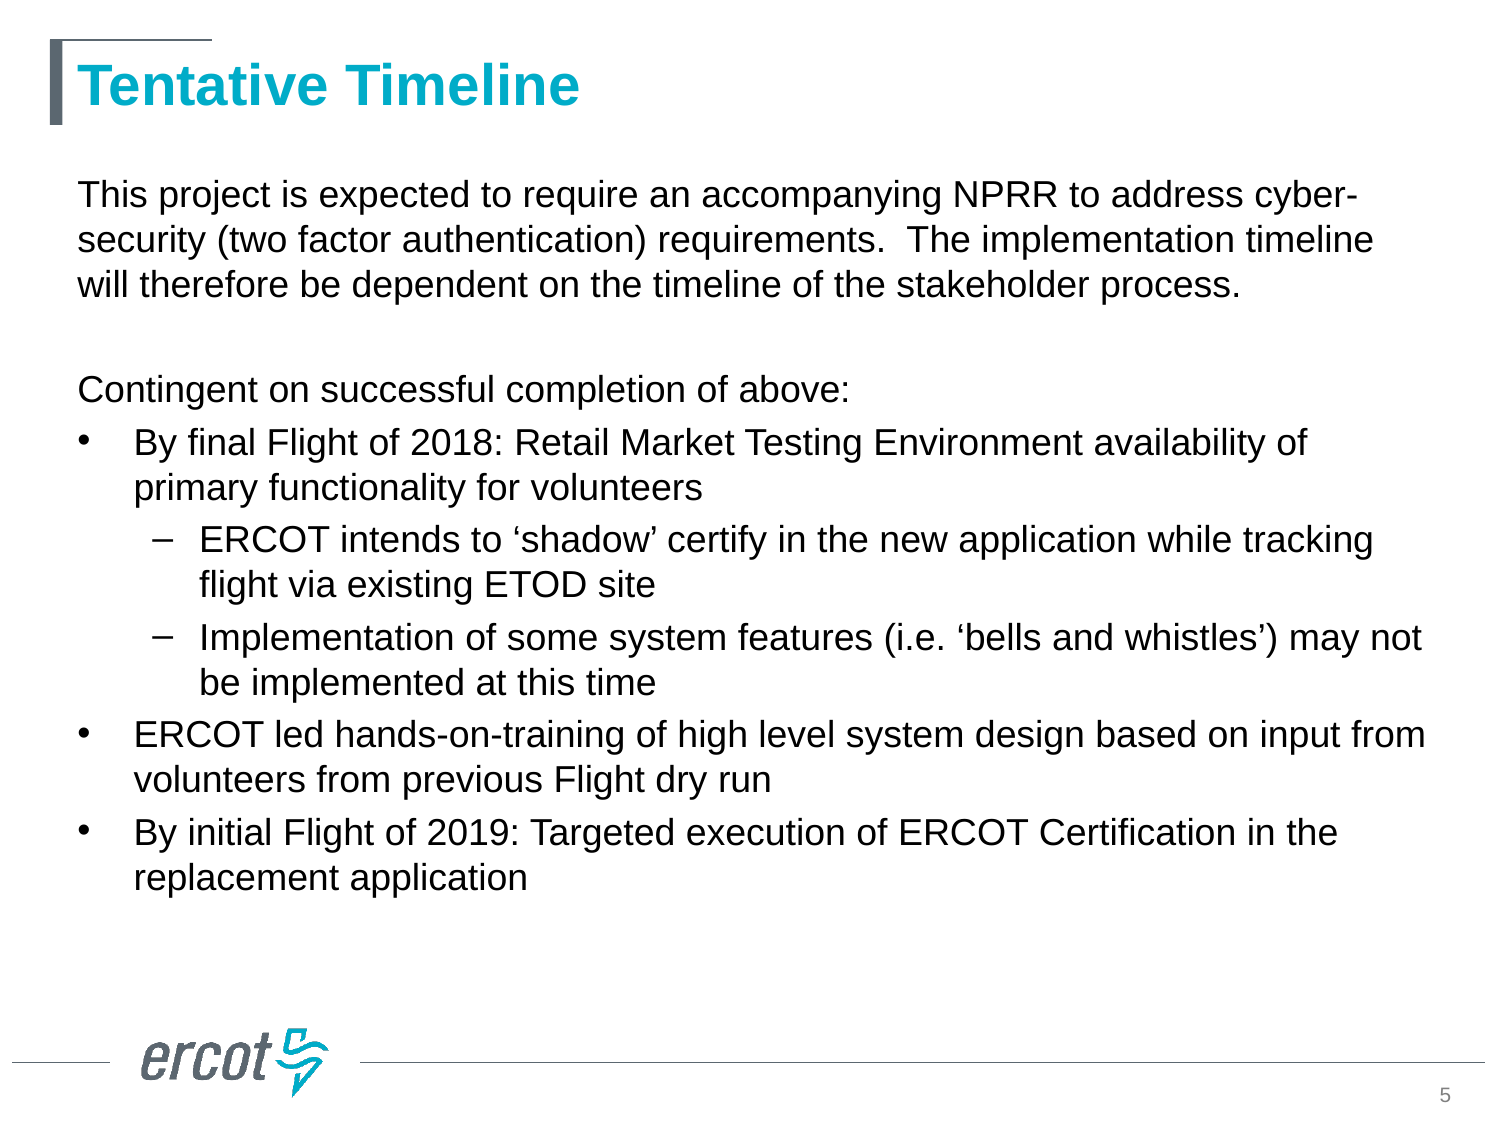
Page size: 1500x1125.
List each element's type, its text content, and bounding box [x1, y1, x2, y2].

title Tentative Timeline [62, 39, 1450, 162]
list This project is expected to require an accompanying NPRR to address cyber-security (two factor authentication) requirements. The implementation timeline will therefore be dependent on the timeline of the stakeholder process. Contingent on successful completion of above: By final Flight of 2018: Retail Market Testing Environment availability of primary functionality for volunteers ERCOT intends to ‘shadow’ certify in the new application while tracking flight via existing ETOD site Implementation of some system features (i.e. ‘bells and whistles’) may not be implemented at this time ERCOT led hands-on-training of high level system design based on input from volunteers from previous Flight dry run By initial Flight of 2019: Targeted execution of ERCOT Certification in the replacement application [62, 162, 1450, 1000]
picture [137, 1024, 332, 1100]
